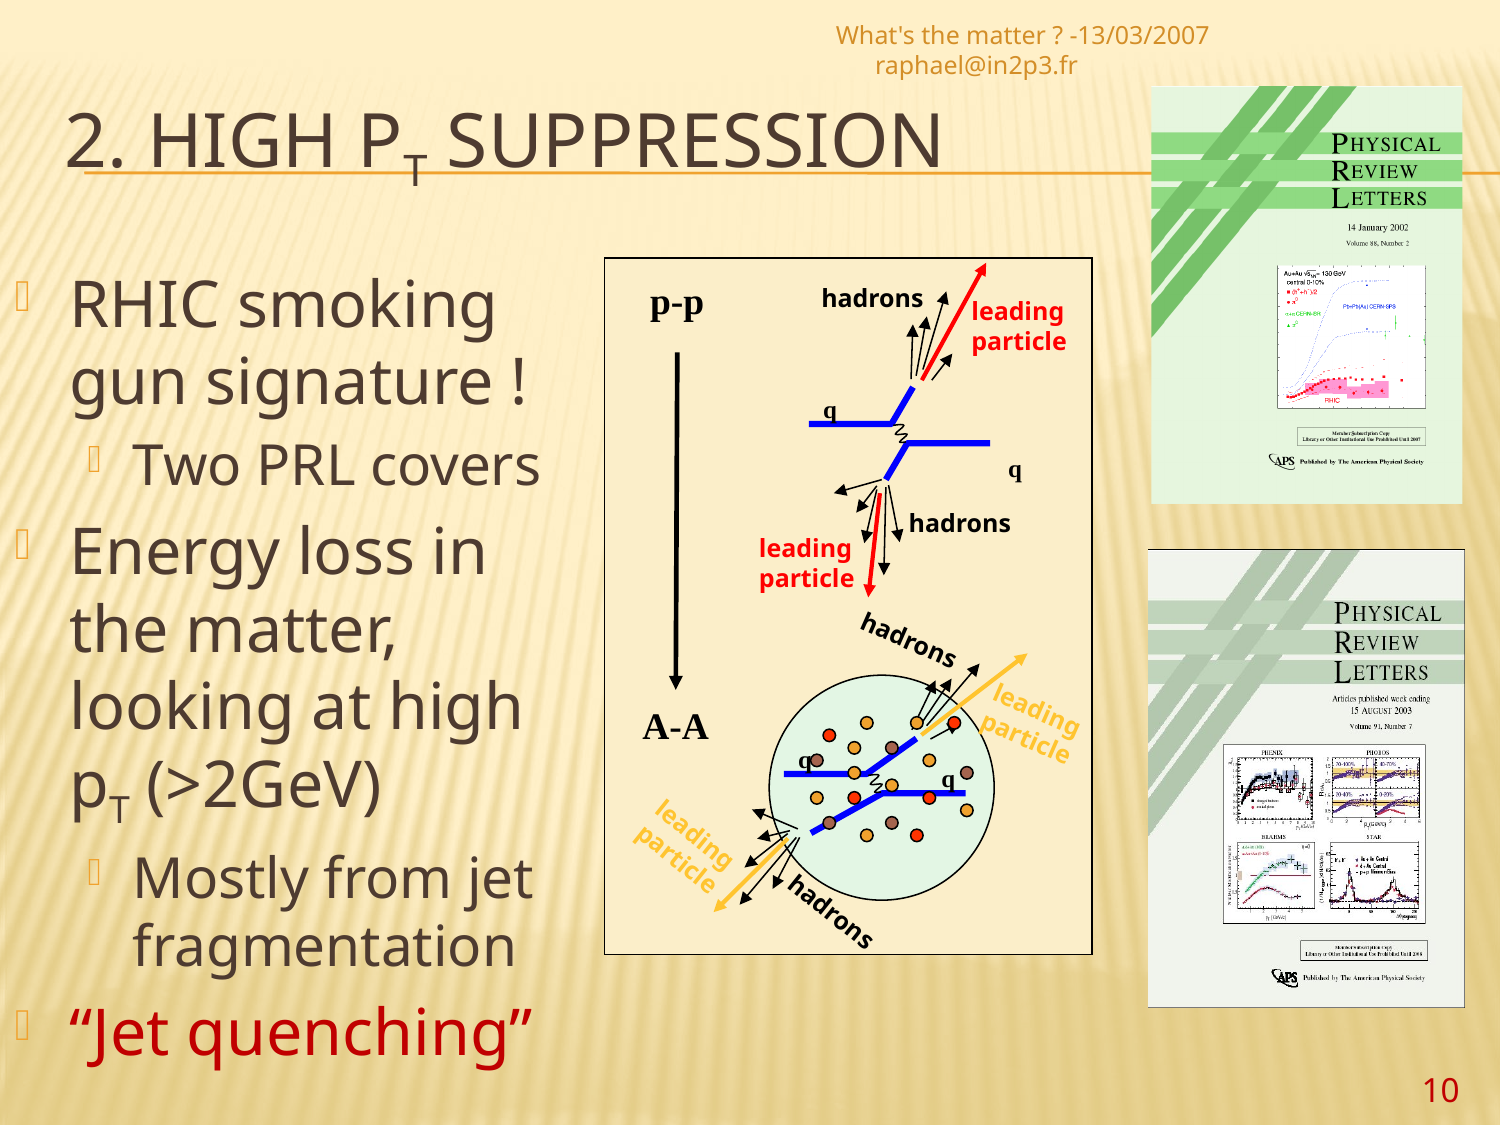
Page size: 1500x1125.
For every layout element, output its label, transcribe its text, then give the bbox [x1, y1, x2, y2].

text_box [615, 635, 1126, 939]
slide_number 10 [1350, 1061, 1475, 1103]
text_box p-p [635, 269, 720, 330]
text_box [604, 257, 1093, 955]
footer What's the matter ? - raphael@in2p3.fr [617, 12, 1093, 60]
text_box 10 [684, 957, 997, 967]
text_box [743, 262, 1105, 601]
title 2. High pt suppression [50, 75, 1475, 213]
picture [1148, 548, 1466, 1009]
picture [1151, 85, 1463, 505]
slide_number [1093, 12, 1475, 60]
list RHIC smoking gun signature ! Two PRL covers Energy loss in the matter, looking at high pT (>2GeV) Mostly from jet fragmentation “Jet quenching” [0, 254, 586, 1079]
